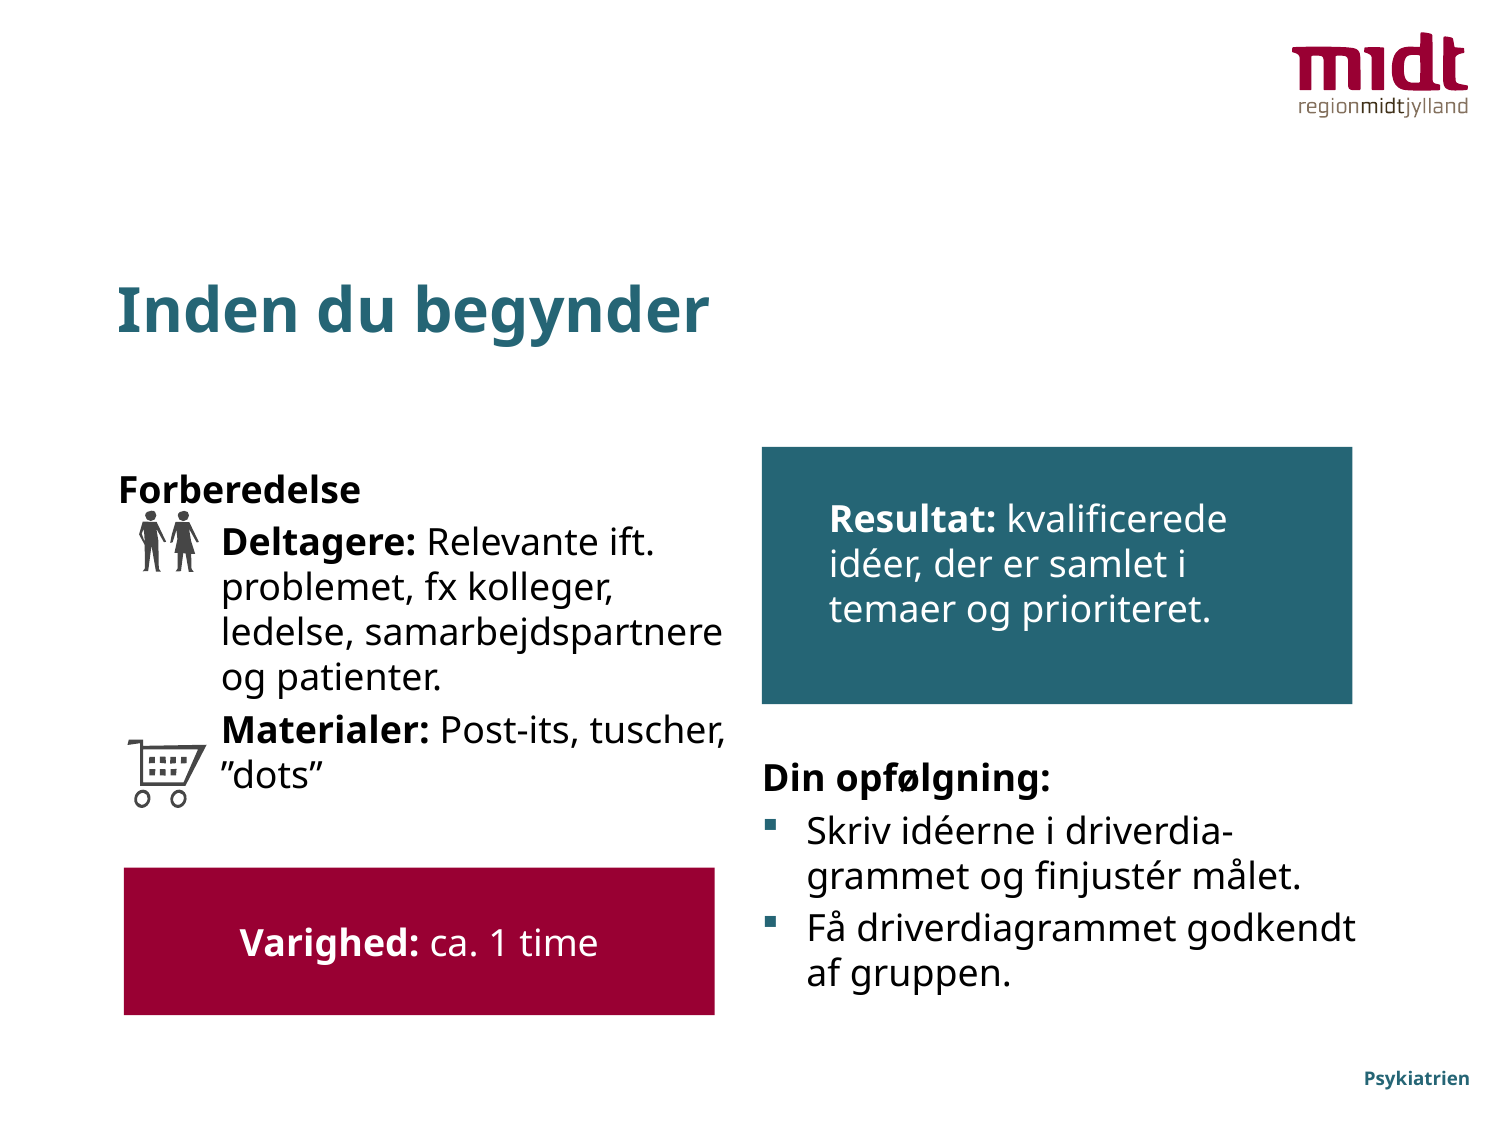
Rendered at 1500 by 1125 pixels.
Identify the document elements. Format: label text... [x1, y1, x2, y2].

list Din opfølgning: Skriv idéerne i driverdia-grammet og finjustér målet. Få driverdiagrammet godkendt af gruppen. [761, 354, 1382, 1012]
text_box [127, 739, 207, 786]
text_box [761, 446, 1353, 705]
text_box [134, 789, 151, 808]
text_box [138, 510, 200, 573]
text_box [170, 789, 187, 808]
list Forberedelse Deltagere: Relevante ift. problemet, fx kolleger, ledelse, samarbejdspartnere og patienter. Materialer: Post-its, tuscher, ”dots” [117, 354, 739, 1012]
text_box Varighed: ca. 1 time [123, 867, 715, 1016]
footer Psykiatrien [1089, 1038, 1471, 1090]
title Inden du begynder [117, 194, 1382, 345]
